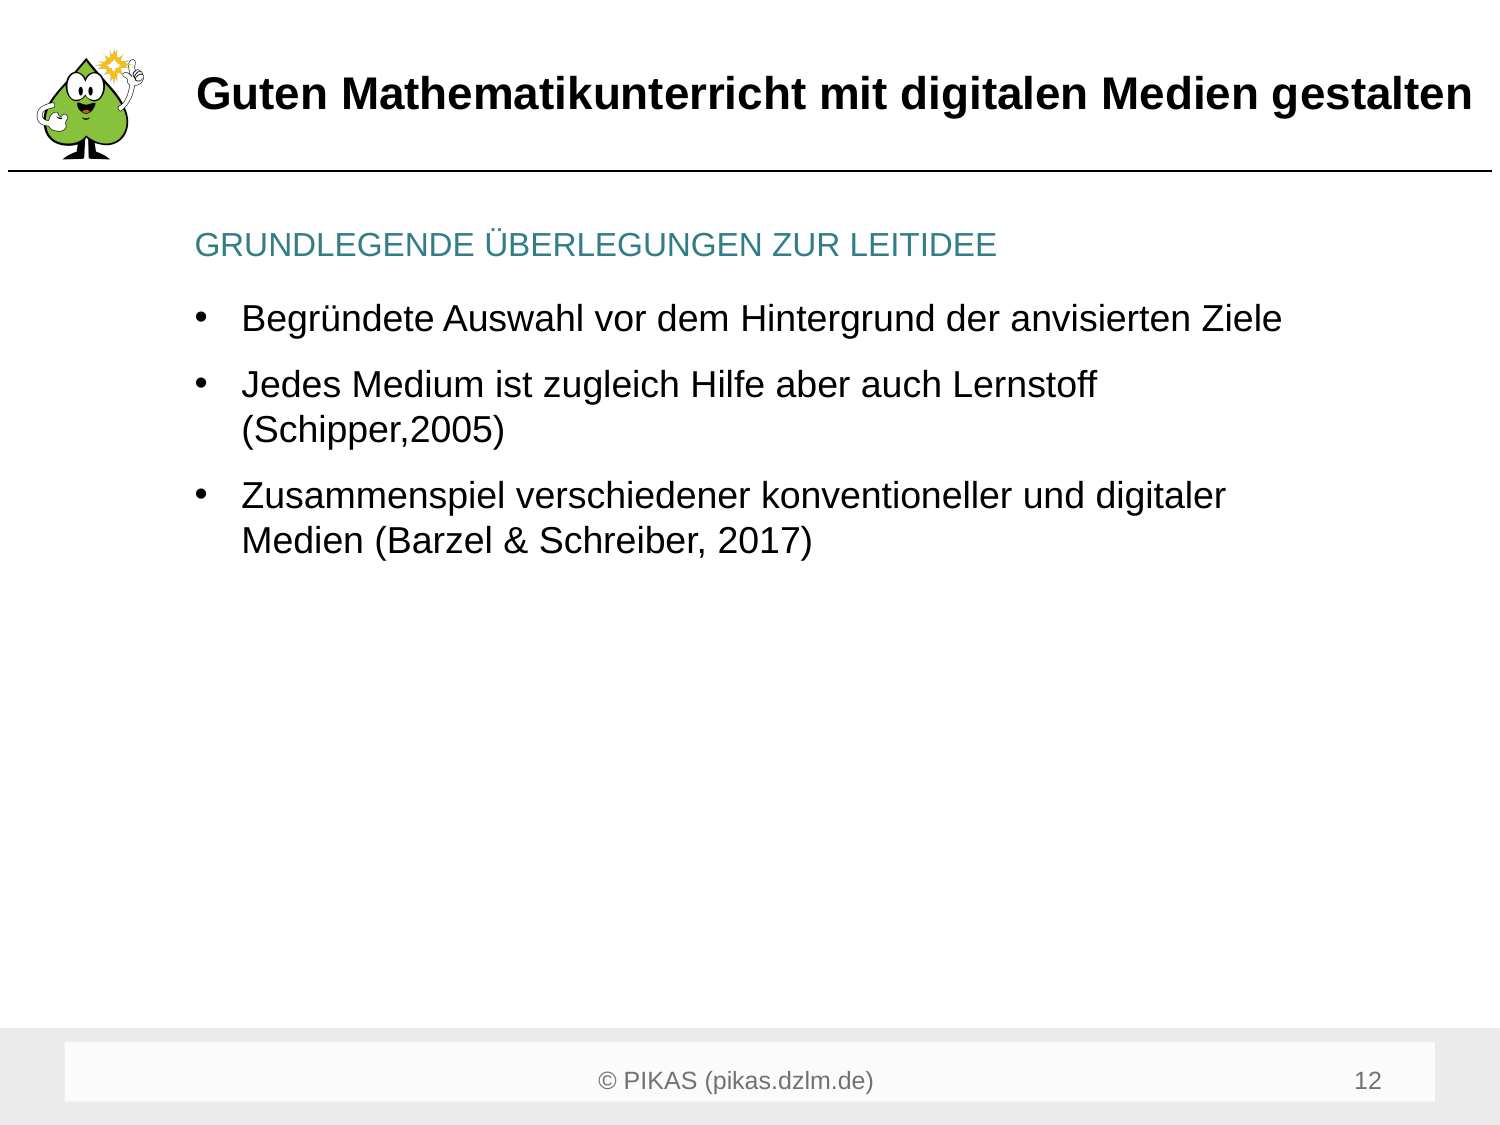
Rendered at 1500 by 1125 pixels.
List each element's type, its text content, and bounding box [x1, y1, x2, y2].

title Guten Mathematikunterricht mit digitalen Medien gestalten [179, 62, 1500, 162]
list GRUNDLEGENDE ÜBERLEGUNGEN ZUR LEITIDEE [179, 195, 1330, 269]
list Begründete Auswahl vor dem Hintergrund der anvisierten Ziele Jedes Medium ist zugleich Hilfe aber auch Lernstoff (Schipper,2005) Zusammenspiel verschiedener konventioneller und digitaler Medien (Barzel & Schreiber, 2017) [179, 286, 1330, 1012]
slide_number 12 [1059, 1042, 1397, 1102]
picture [19, 42, 161, 163]
